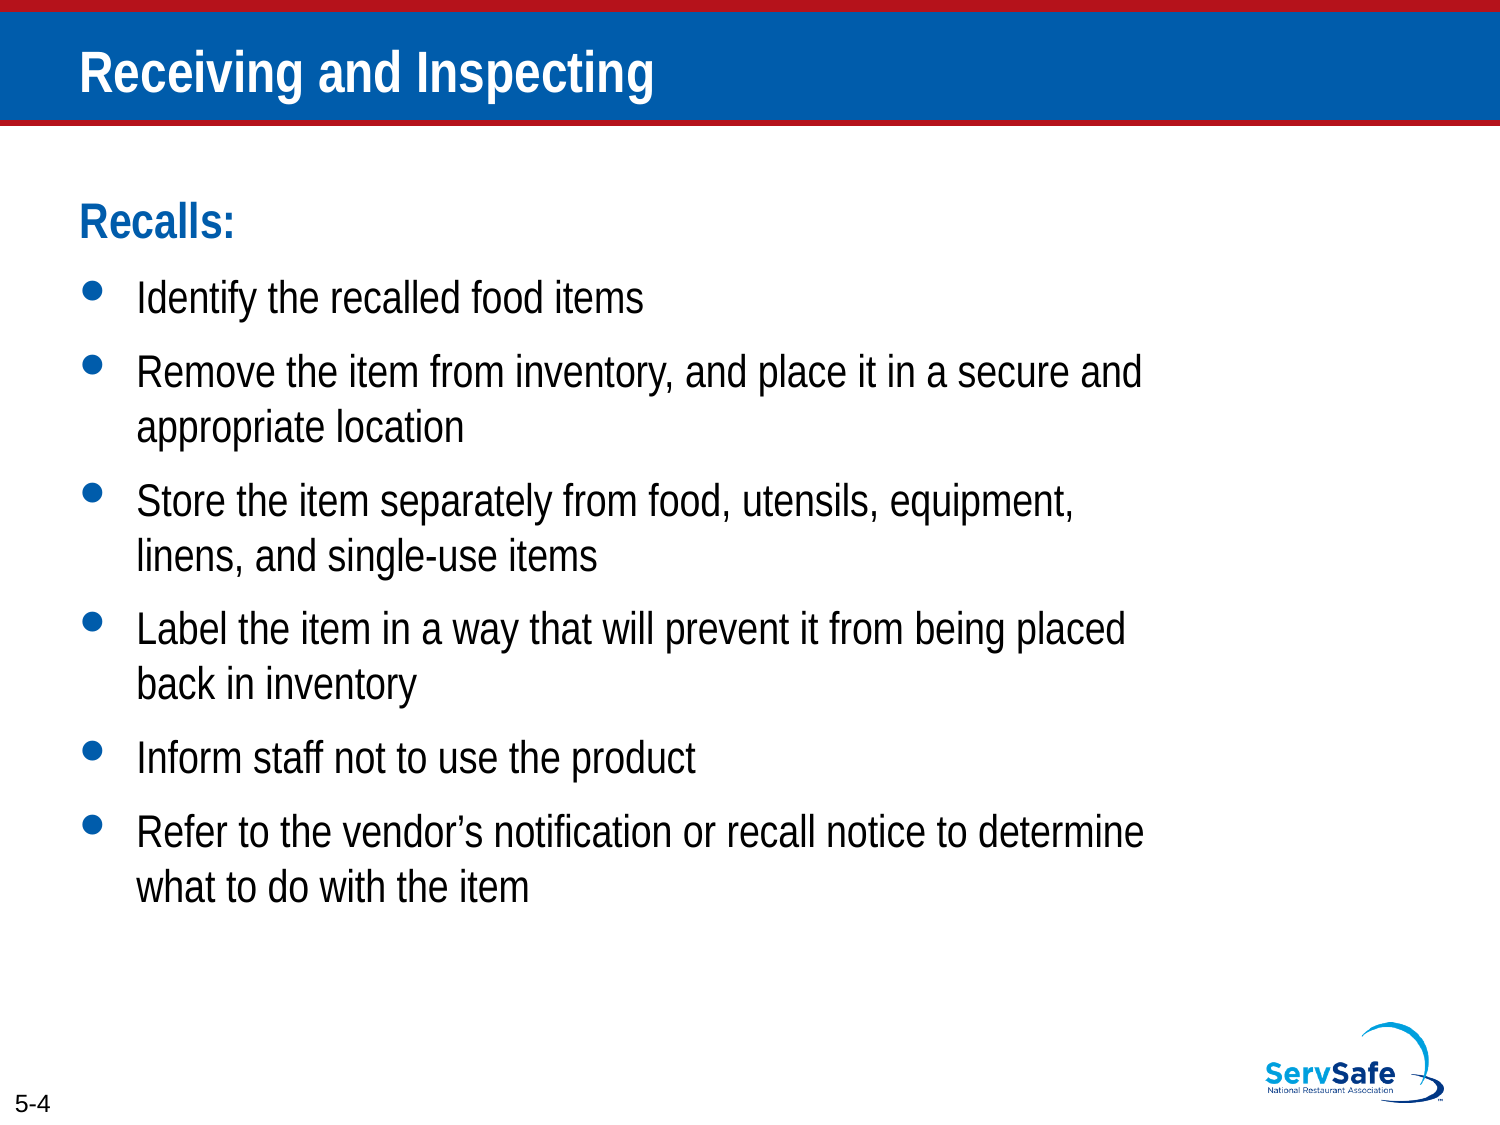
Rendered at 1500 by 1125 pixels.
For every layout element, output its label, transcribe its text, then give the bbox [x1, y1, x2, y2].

list Recalls: Identify the recalled food items Remove the item from inventory, and place it in a secure and appropriate location Store the item separately from food, utensils, equipment, linens, and single-use items Label the item in a way that will prevent it from being placed back in inventory Inform staff not to use the product Refer to the vendor’s notification or recall notice to determine what to do with the item [64, 187, 1163, 980]
title Receiving and Inspecting [64, 26, 1428, 112]
text_box 5-4 [0, 1080, 94, 1125]
picture [0, 12, 1500, 120]
picture [1265, 1022, 1444, 1103]
